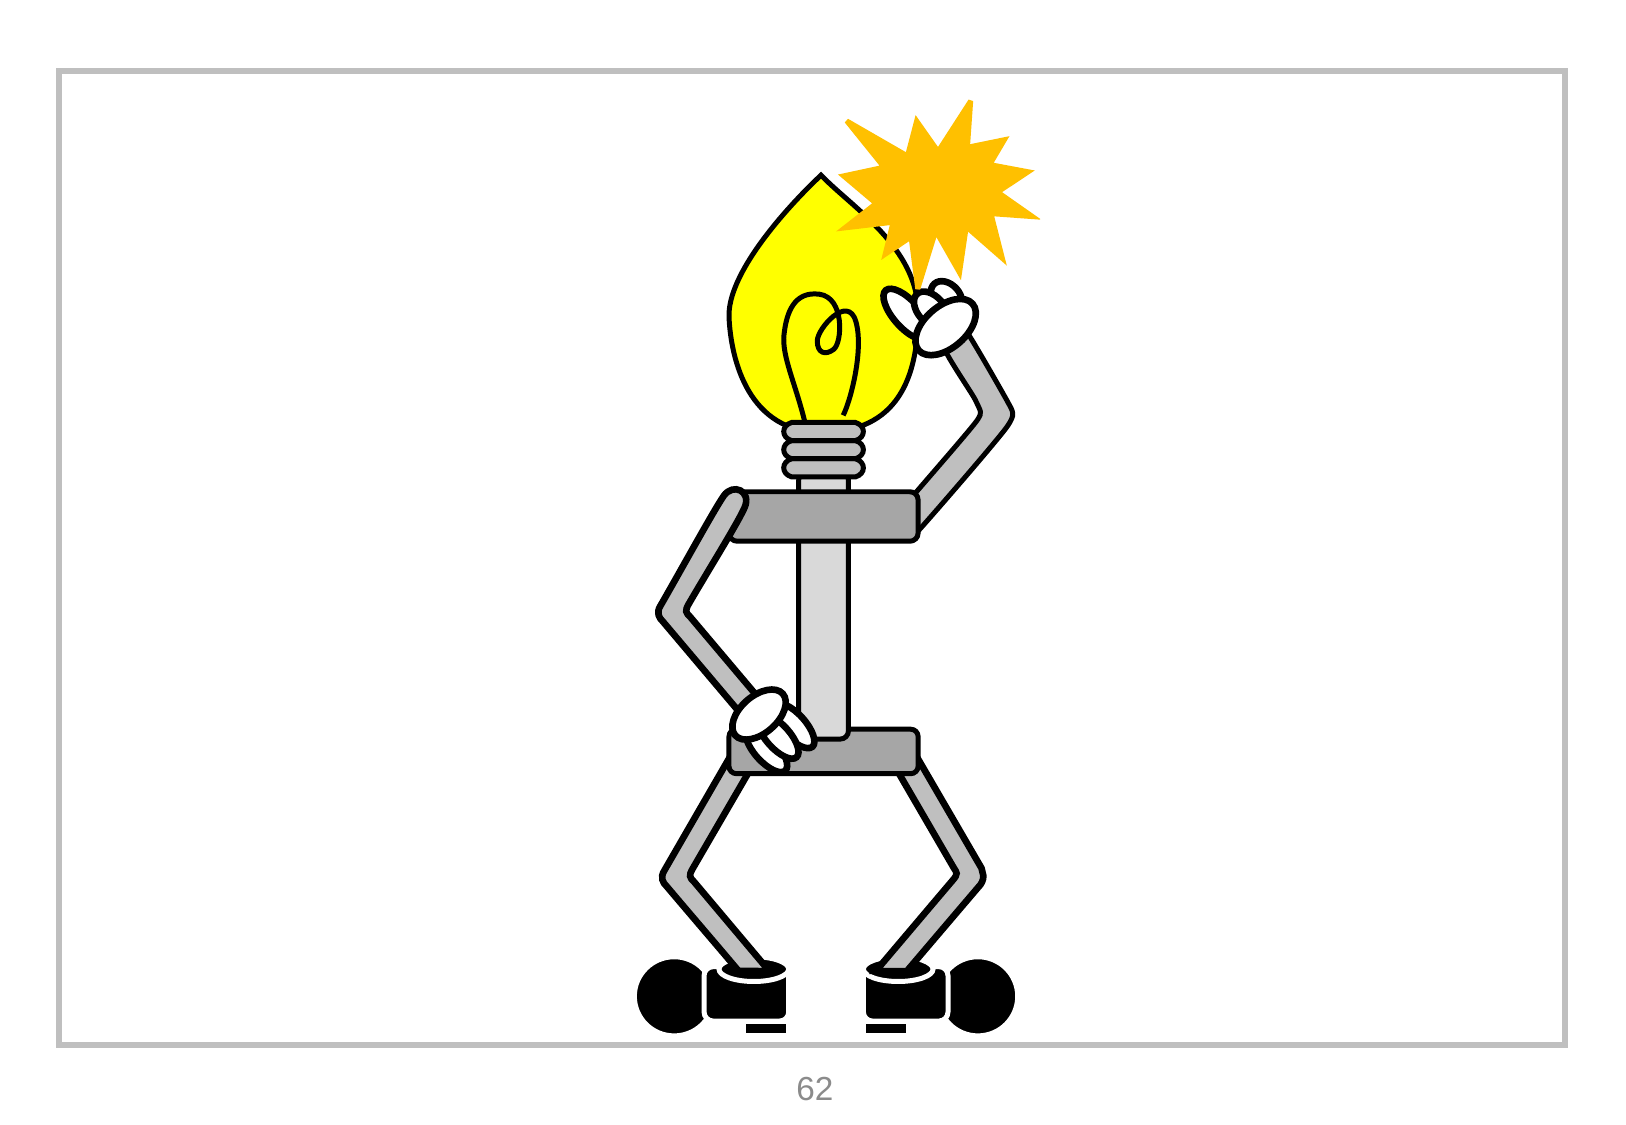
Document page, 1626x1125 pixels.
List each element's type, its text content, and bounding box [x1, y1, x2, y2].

slide_number 62 [631, 1057, 998, 1117]
